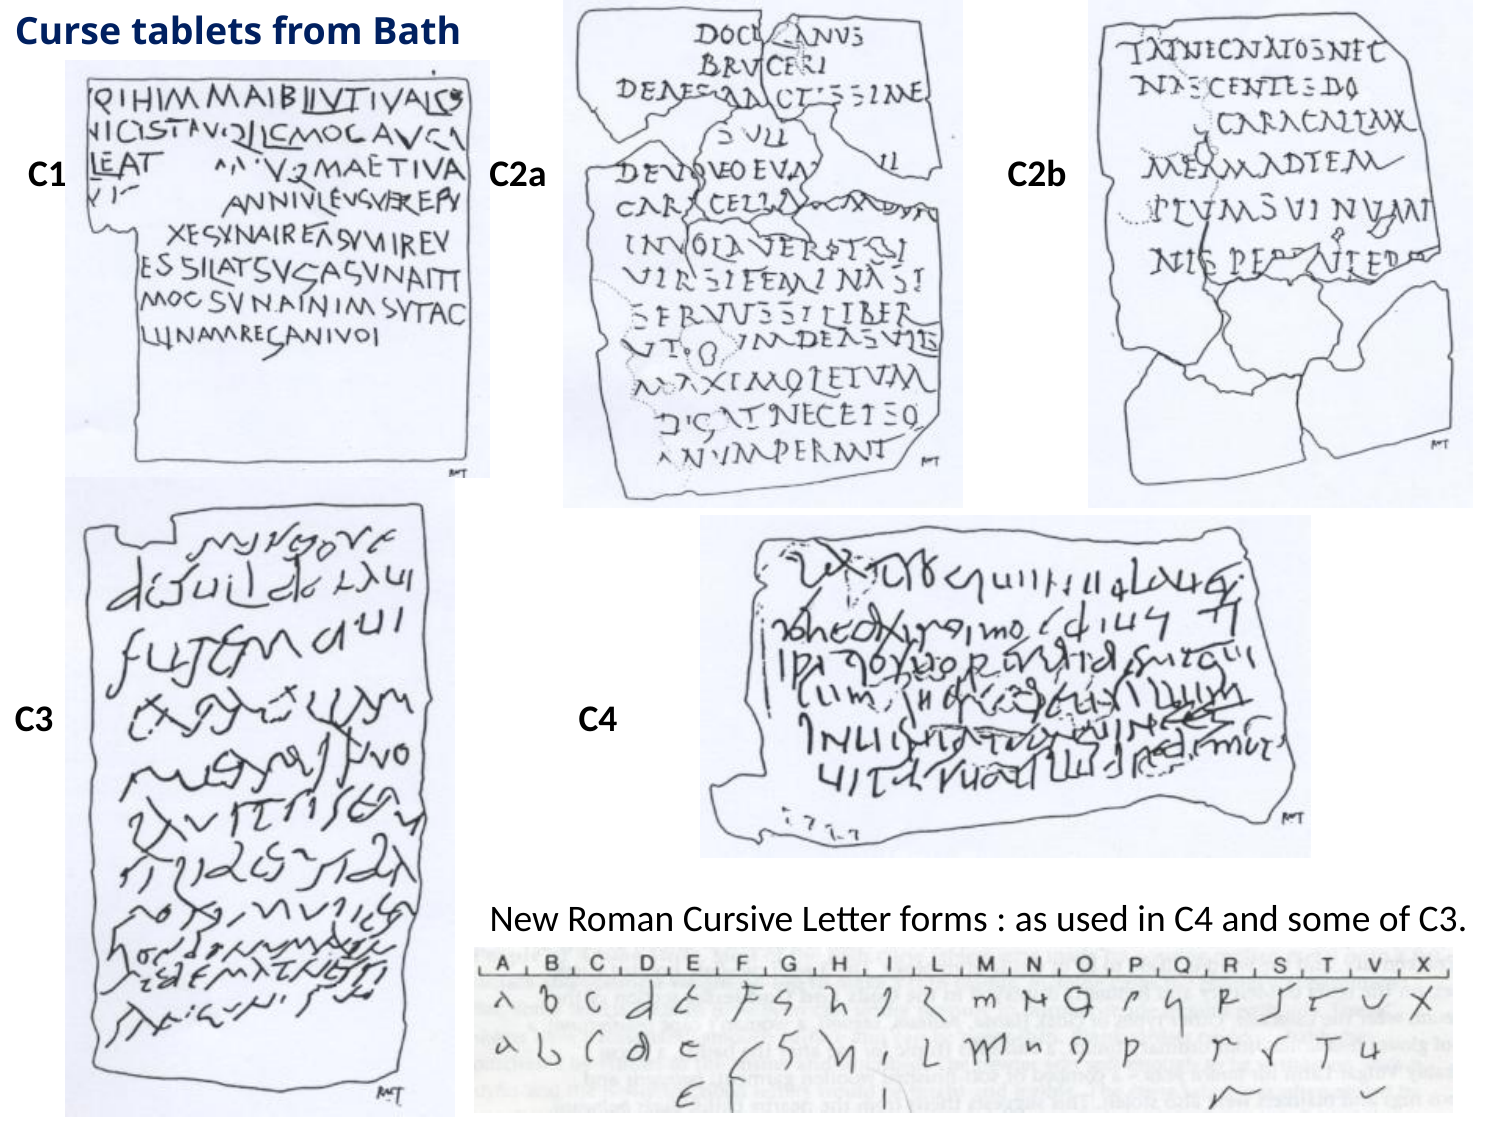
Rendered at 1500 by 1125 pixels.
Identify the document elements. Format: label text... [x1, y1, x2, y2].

picture [474, 947, 1454, 1114]
text_box Curse tablets from Bath [0, 0, 561, 60]
text_box C2b [992, 141, 1082, 202]
text_box C3 [0, 686, 59, 747]
text_box New Roman Cursive Letter forms : as used in C4 and some of C3. [474, 886, 1500, 947]
text_box C4 [563, 686, 668, 792]
picture [699, 515, 1311, 859]
picture [1088, 0, 1474, 508]
text_box C1 [13, 141, 60, 202]
text_box C2a [494, 141, 558, 202]
picture [65, 60, 490, 1117]
picture [563, 0, 963, 508]
